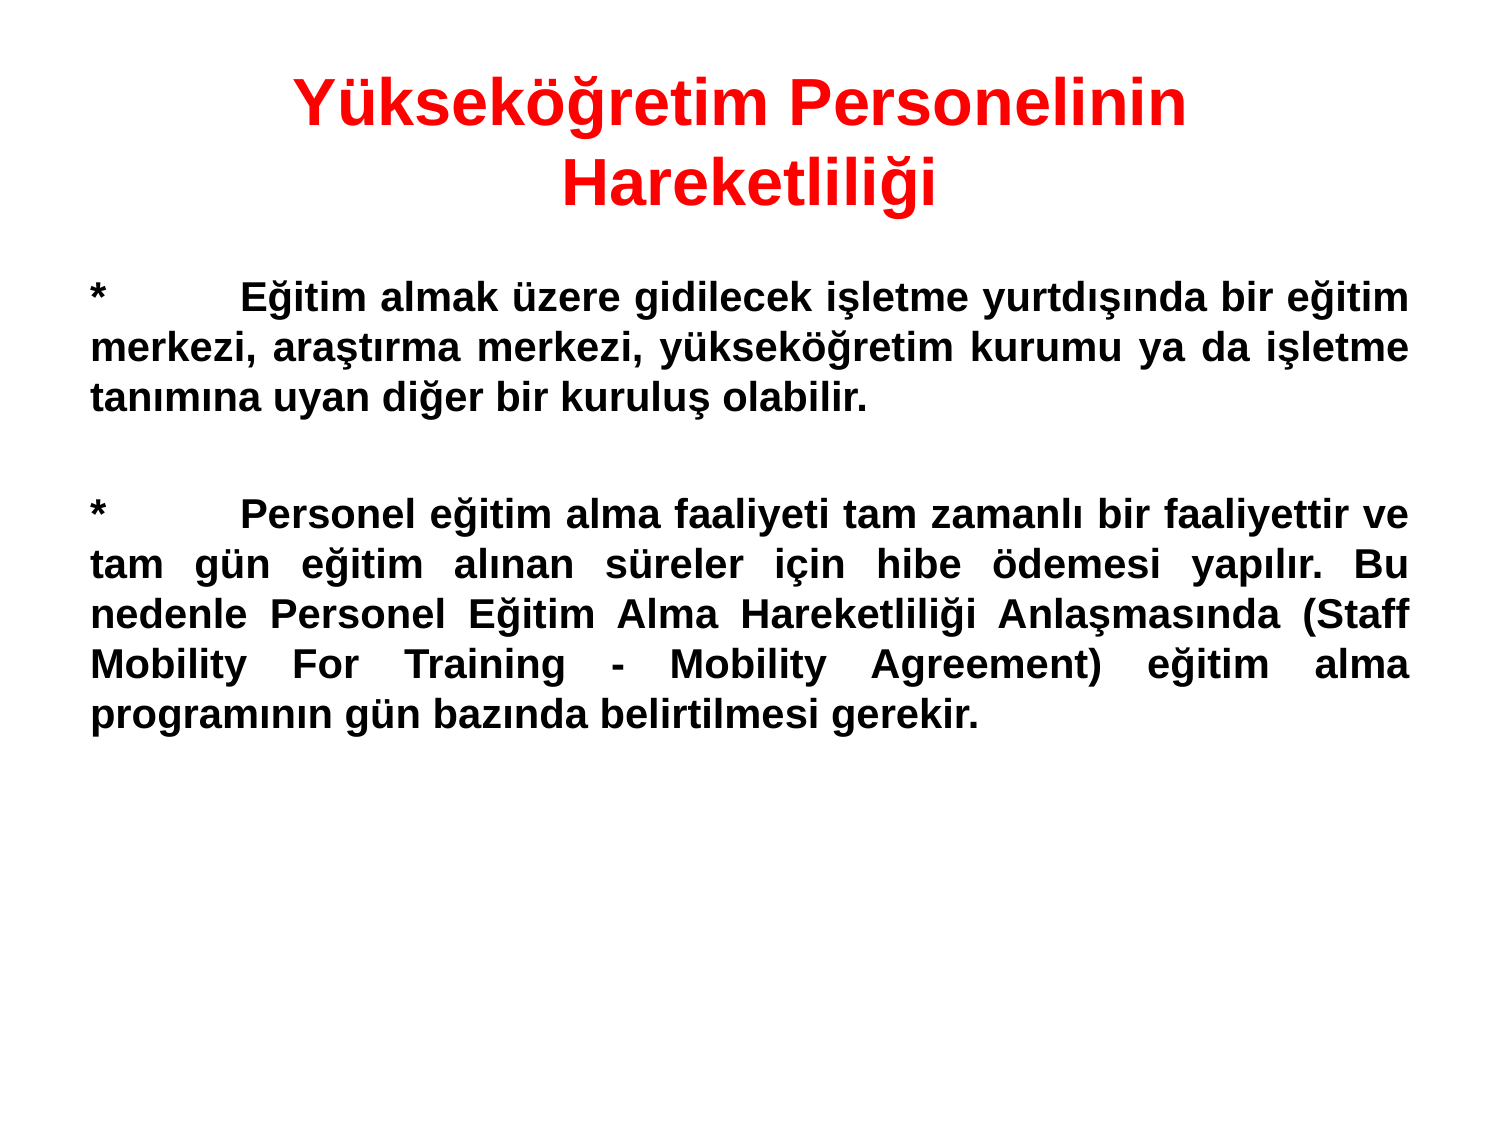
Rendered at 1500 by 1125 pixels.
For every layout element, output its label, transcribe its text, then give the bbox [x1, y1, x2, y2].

list * Eğitim almak üzere gidilecek işletme yurtdışında bir eğitim merkezi, araştırma merkezi, yükseköğretim kurumu ya da işletme tanımına uyan diğer bir kuruluş olabilir. * Personel eğitim alma faaliyeti tam zamanlı bir faaliyettir ve tam gün eğitim alınan süreler için hibe ödemesi yapılır. Bu nedenle Personel Eğitim Alma Hareketliliği Anlaşmasında (Staff Mobility For Training - Mobility Agreement) eğitim alma programının gün bazında belirtilmesi gerekir. [75, 262, 1425, 1005]
title Yükseköğretim Personelinin Hareketliliği [75, 45, 1425, 233]
